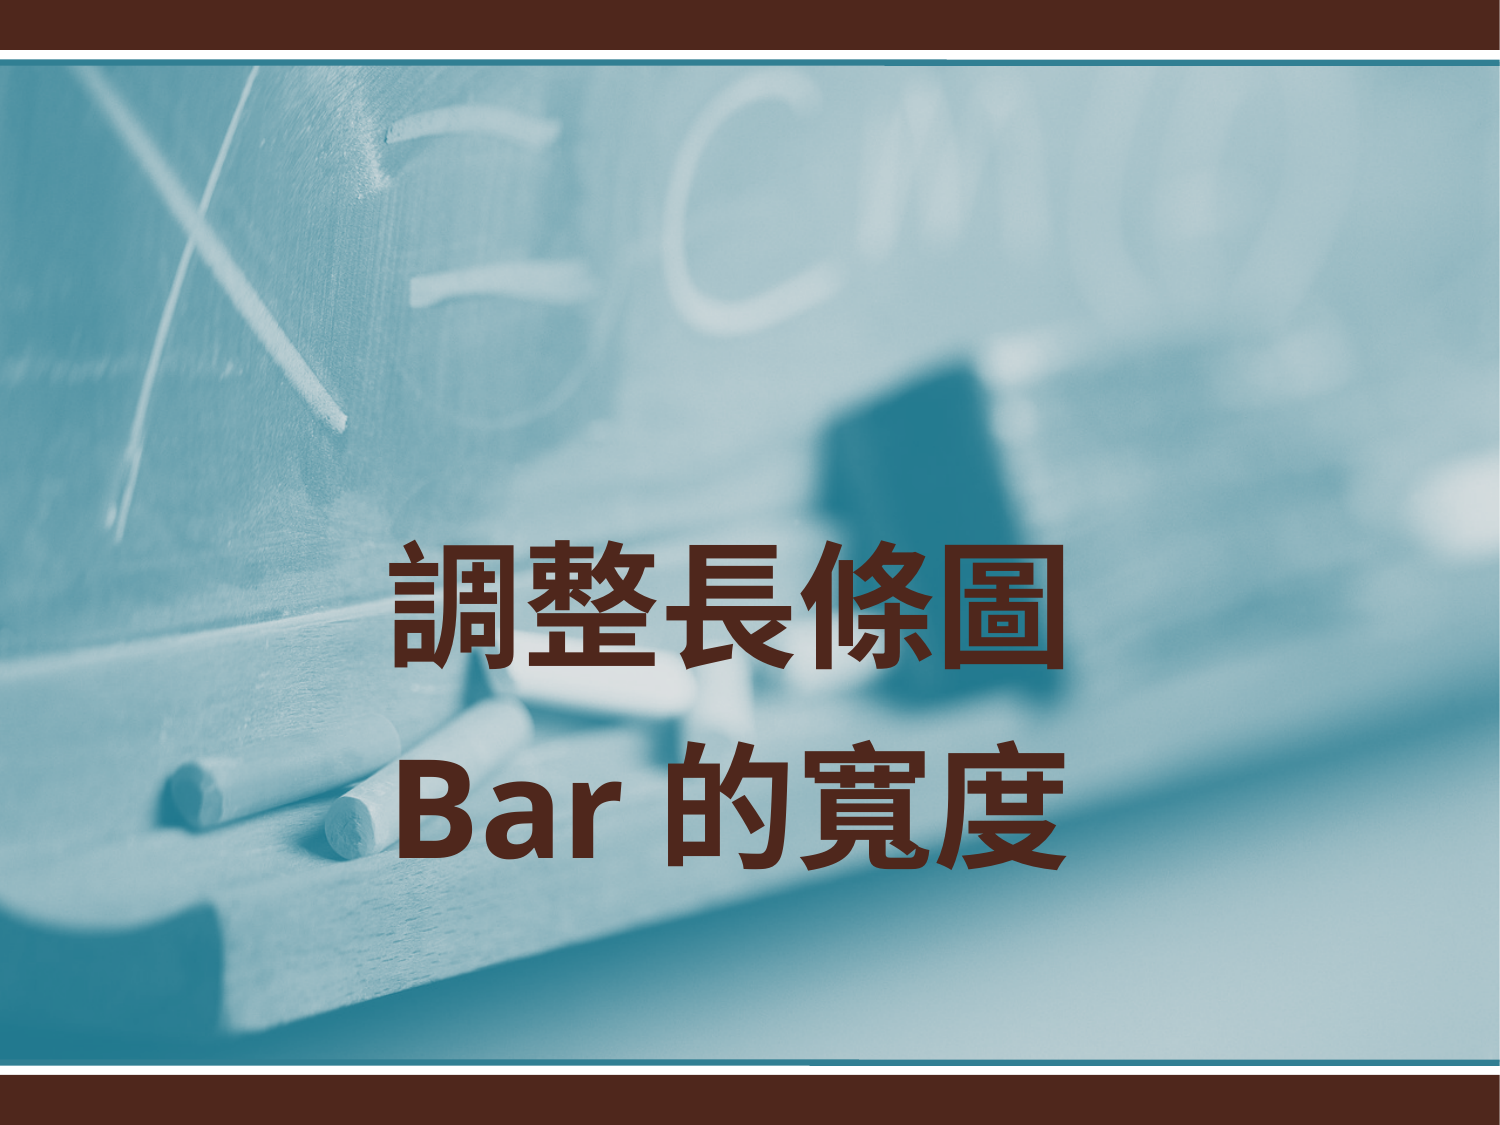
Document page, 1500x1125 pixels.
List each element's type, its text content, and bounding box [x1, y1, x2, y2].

subtitle 調整長條圖 Bar的寬度 [53, 178, 1406, 894]
